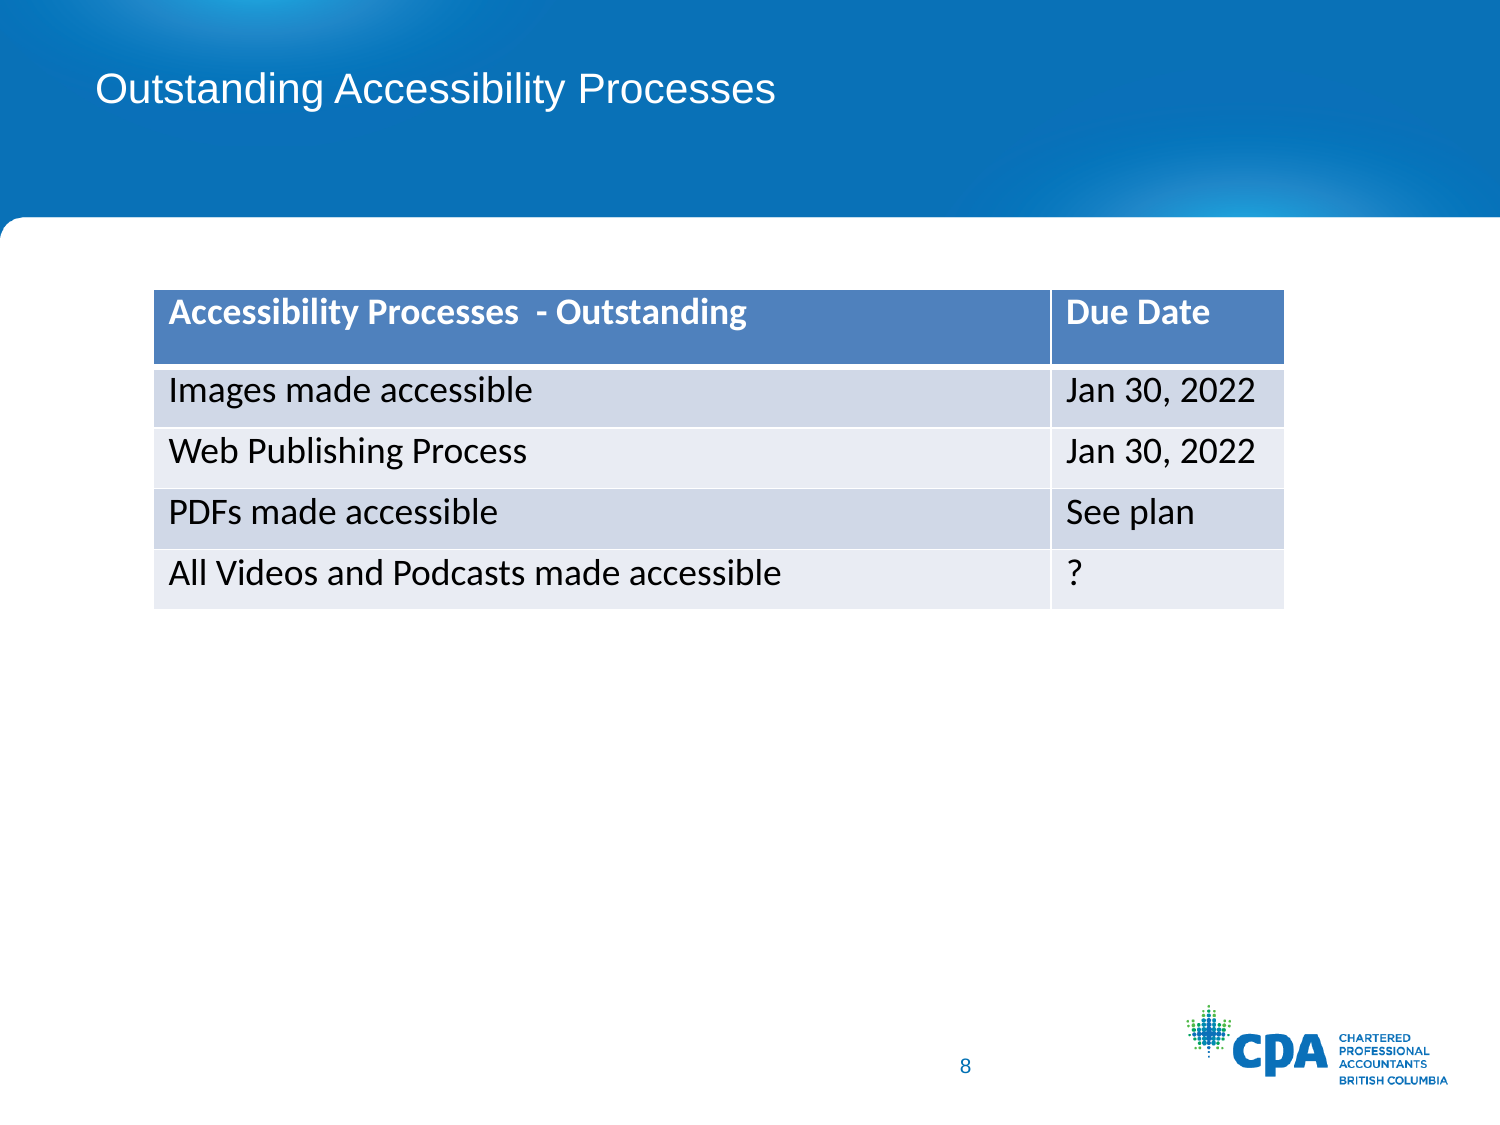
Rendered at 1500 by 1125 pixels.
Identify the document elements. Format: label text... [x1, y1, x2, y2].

table_header Due Date [1052, 290, 1284, 364]
table_cell Jan 30, 2022 [1052, 370, 1284, 427]
table_header Accessibility Processes - Outstanding [154, 290, 1050, 364]
table_cell Jan 30, 2022 [1052, 429, 1284, 488]
title Outstanding Accessibility Processes [95, 60, 1374, 214]
table_cell Images made accessible [154, 370, 1050, 427]
picture [0, 0, 1500, 1125]
slide_number 8 [903, 1035, 987, 1095]
table_cell Web Publishing Process [154, 429, 1050, 488]
table_cell PDFs made accessible [154, 489, 1050, 549]
table_cell ? [1052, 550, 1284, 609]
table_cell All Videos and Podcasts made accessible [154, 550, 1050, 609]
table_cell See plan [1052, 489, 1284, 549]
